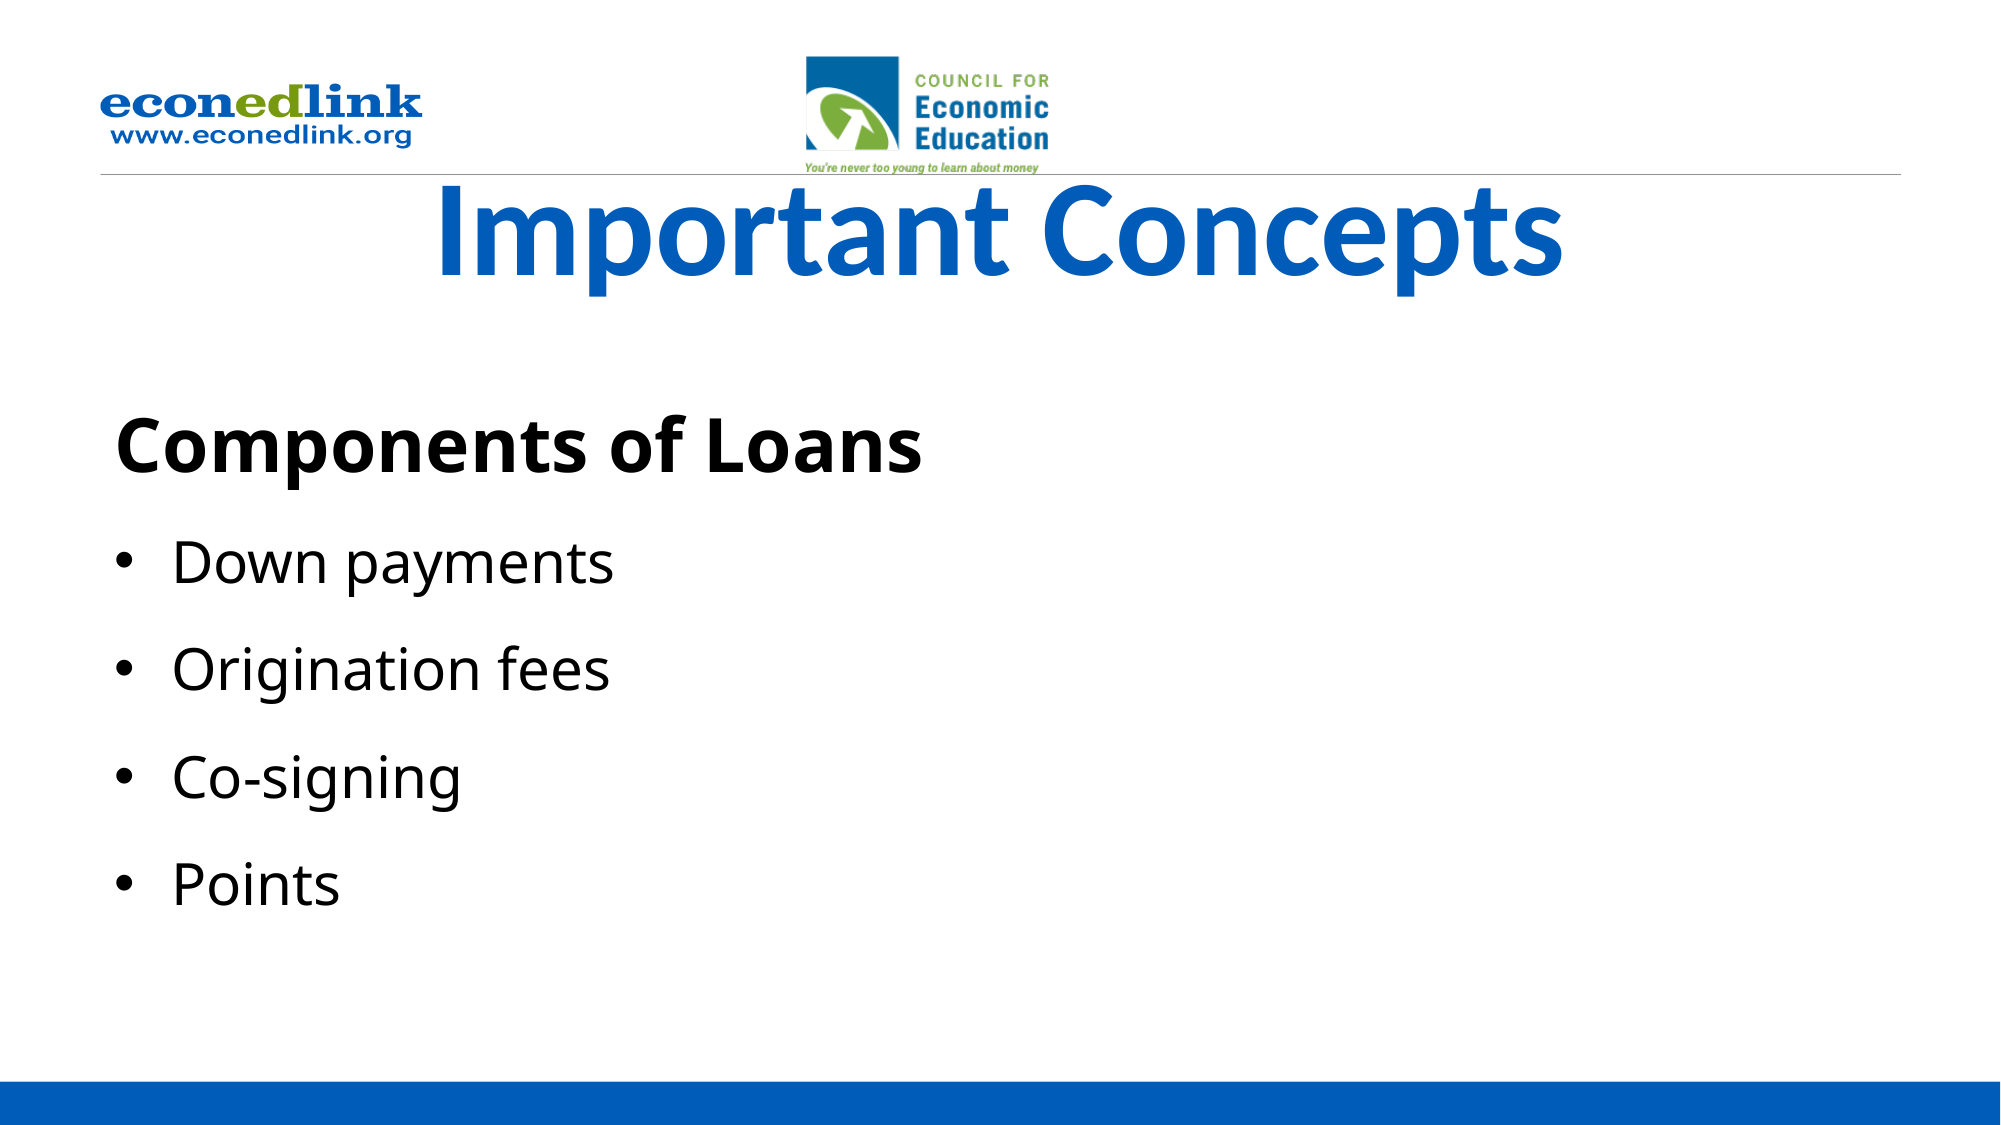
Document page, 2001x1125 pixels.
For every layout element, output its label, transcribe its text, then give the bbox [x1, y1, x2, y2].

picture [0, 0, 2001, 1125]
list Components of Loans Down payments Origination fees Co-signing Points [99, 389, 1901, 1011]
title Important Concepts [99, 149, 1901, 338]
